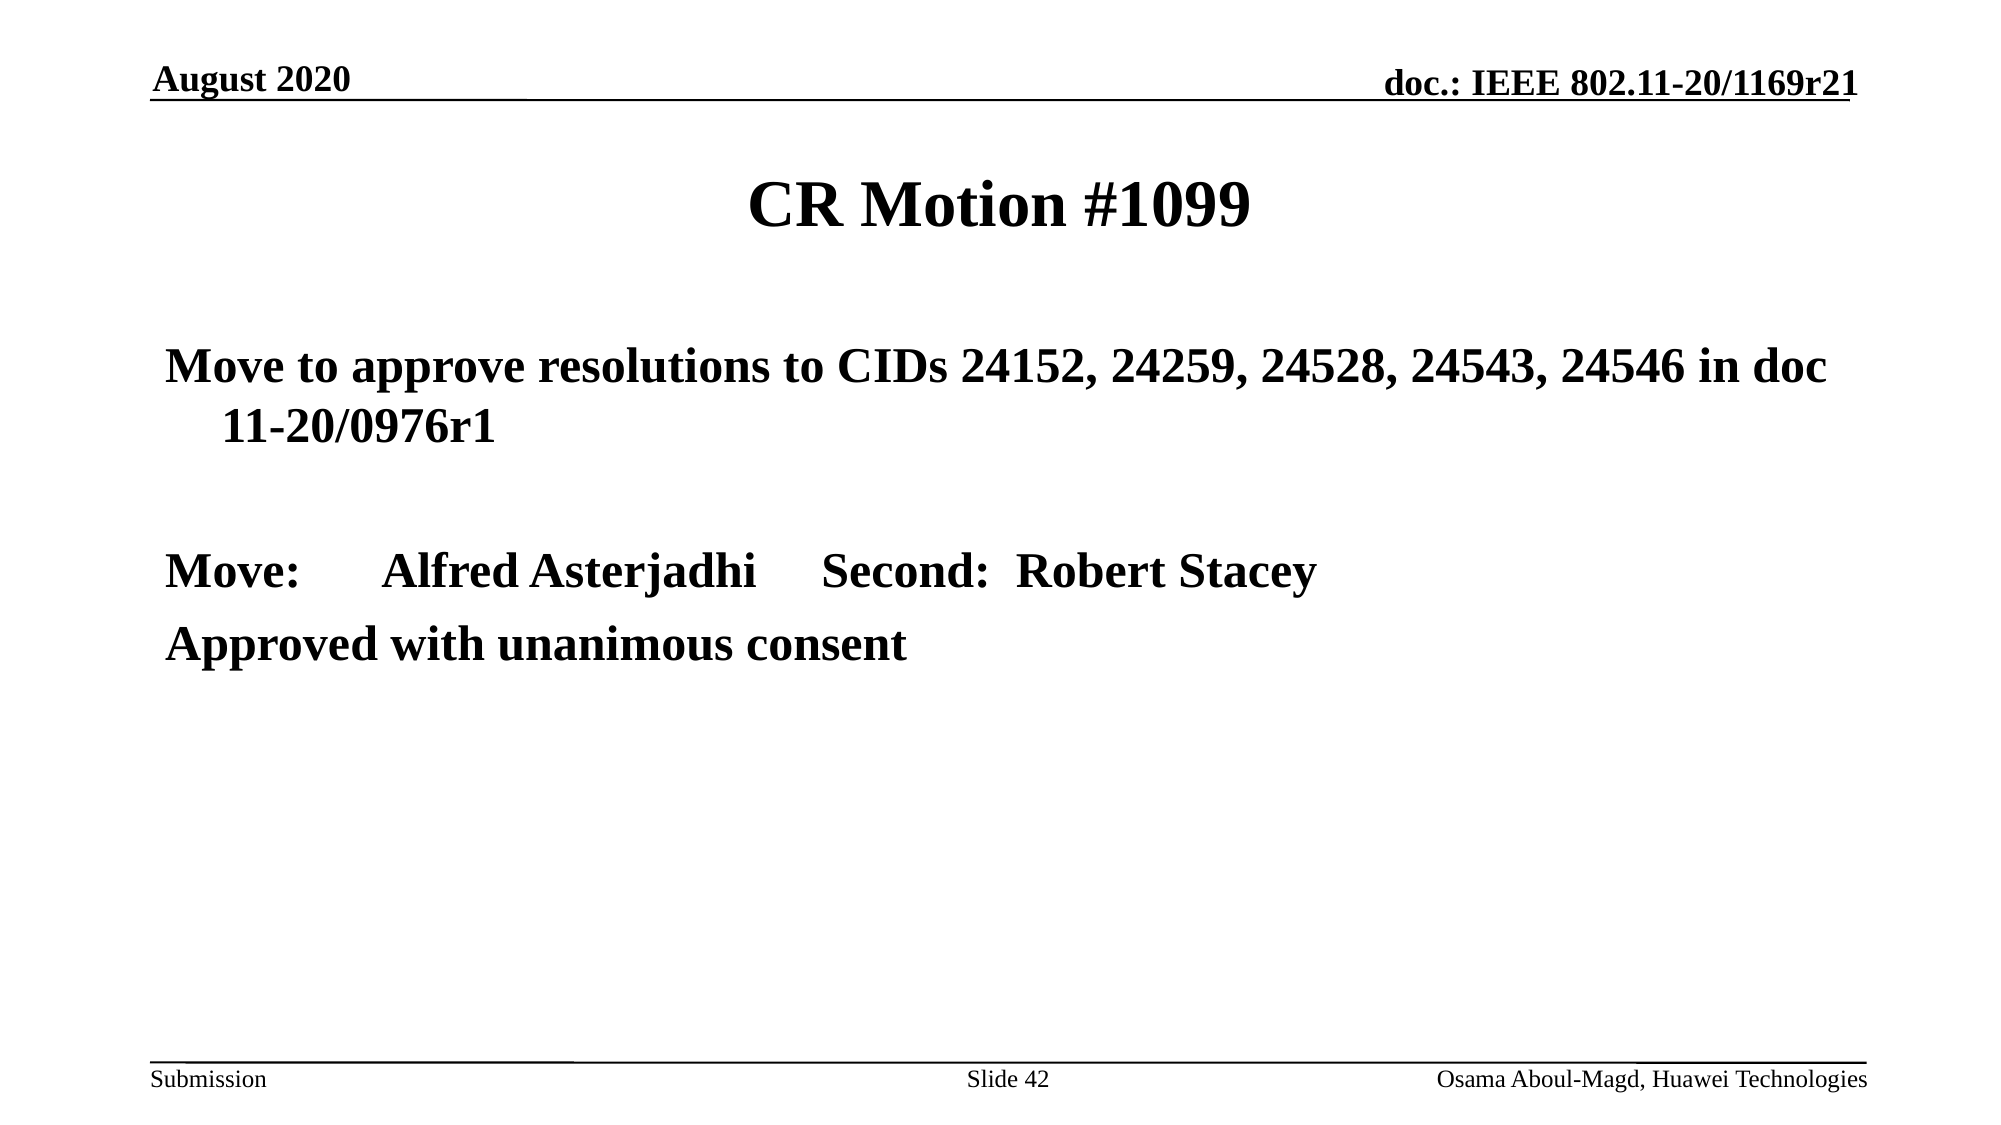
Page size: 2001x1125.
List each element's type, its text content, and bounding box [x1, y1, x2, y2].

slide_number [152, 54, 563, 100]
footer Osama Aboul-Magd, Huawei Technologies [1171, 1061, 1869, 1093]
slide_number Slide 42 [950, 1061, 1067, 1123]
title CR Motion #1099 [149, 112, 1850, 288]
list Move to approve resolutions to CIDs 24152, 24259, 24528, 24543, 24546 in doc 11-20/0976r1 Move: Alfred Asterjadhi Second: Robert Stacey Approved with unanimous consent [149, 324, 1850, 1000]
